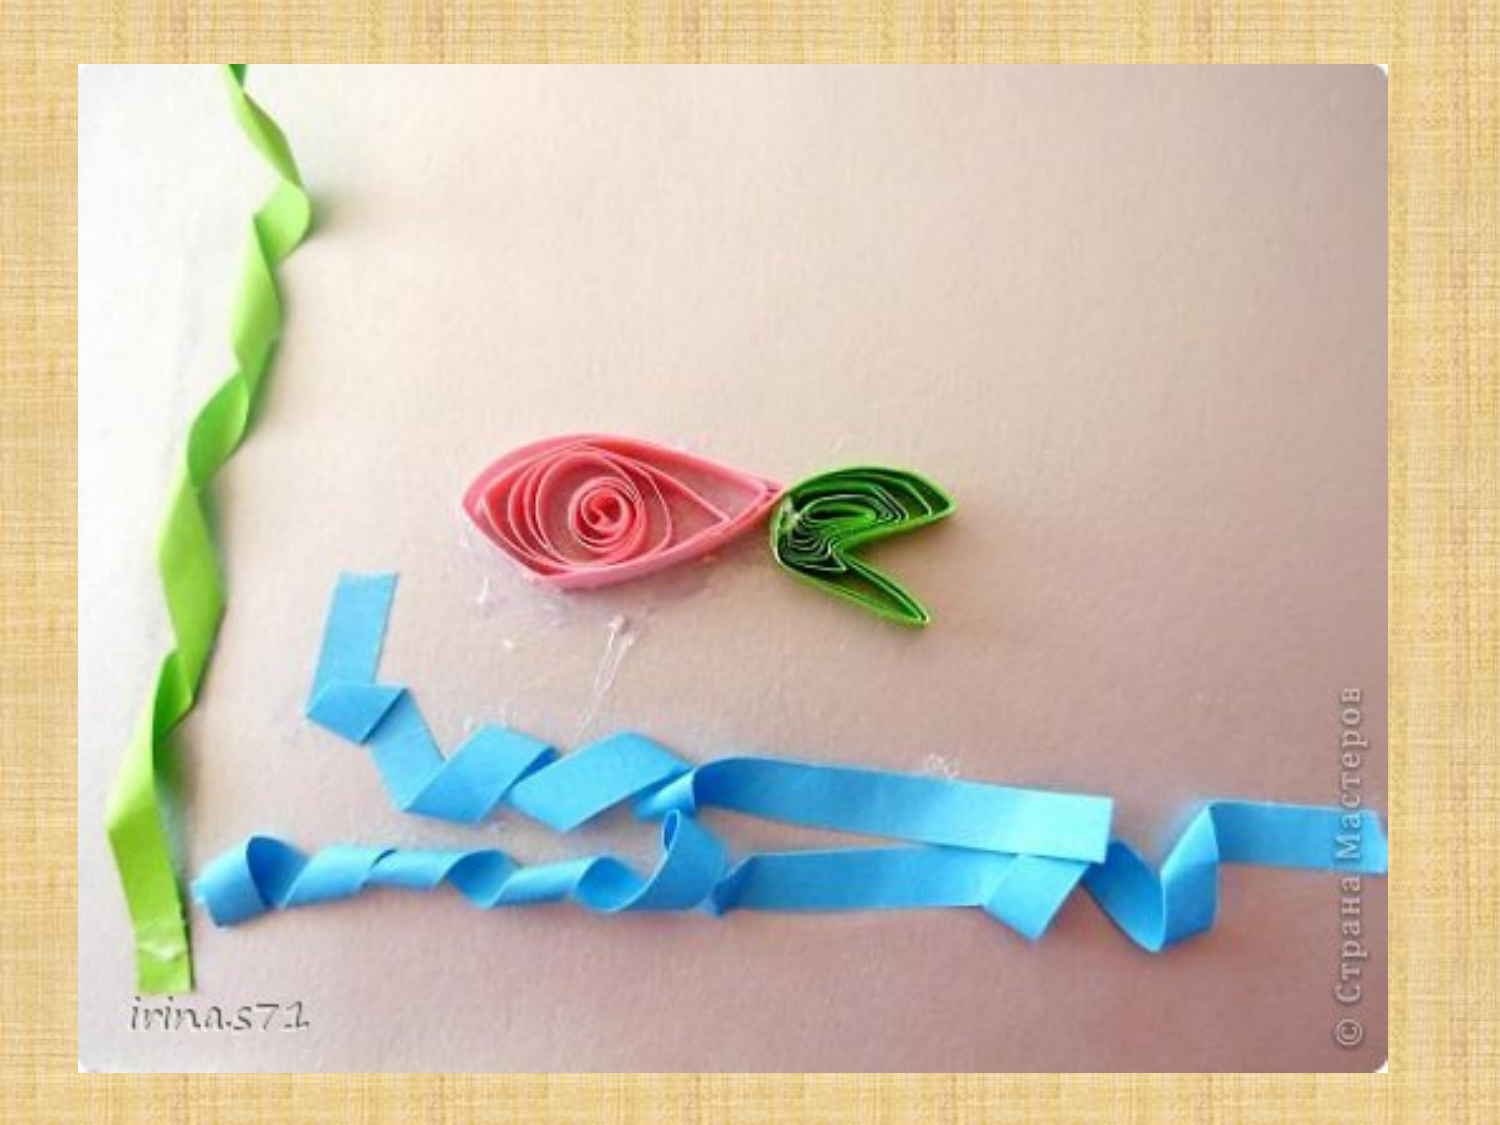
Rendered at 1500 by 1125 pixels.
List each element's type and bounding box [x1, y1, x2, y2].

list [77, 64, 1389, 1073]
picture [0, 0, 1500, 1125]
